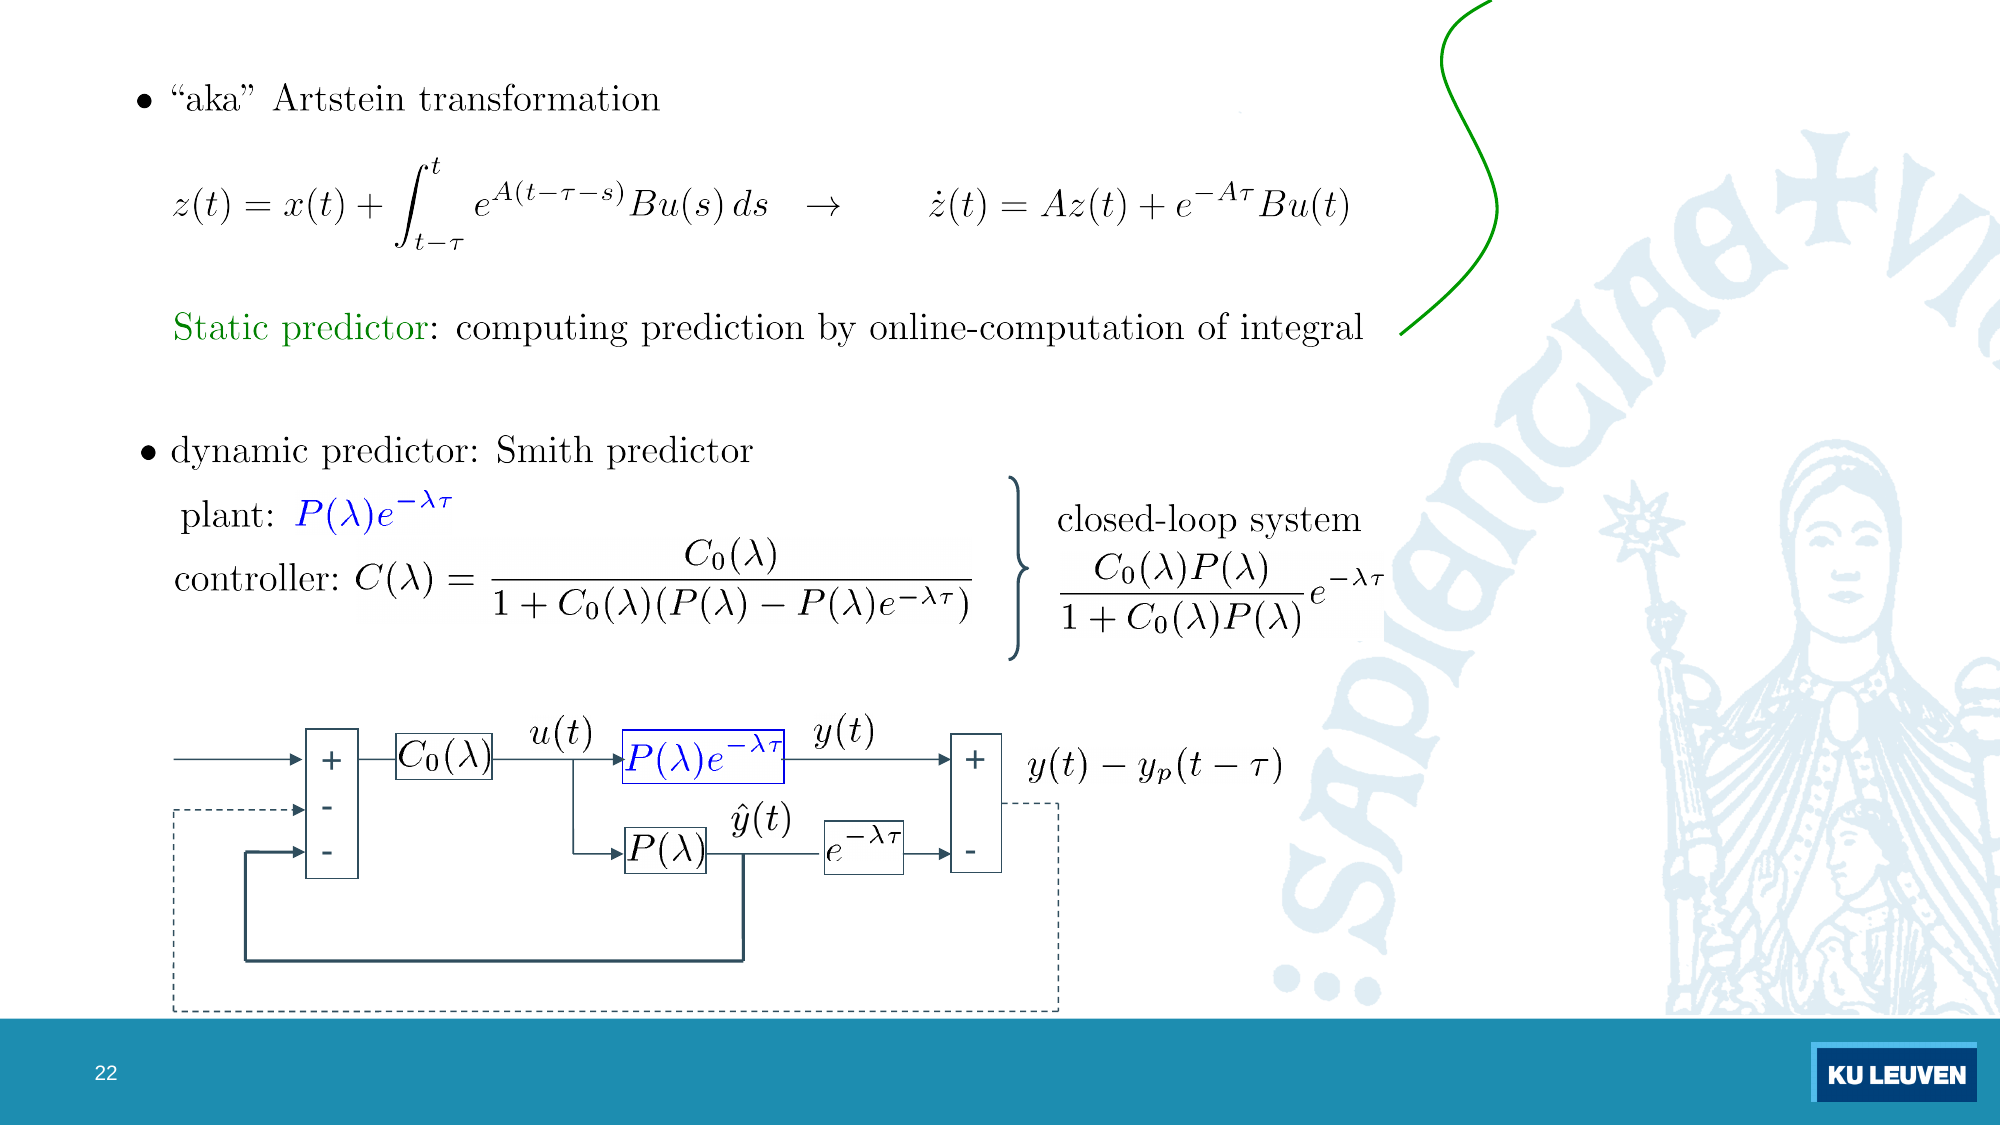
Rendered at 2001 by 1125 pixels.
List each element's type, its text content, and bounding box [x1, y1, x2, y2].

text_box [354, 533, 974, 627]
picture [173, 157, 840, 250]
picture [175, 563, 337, 591]
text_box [1058, 547, 1386, 641]
text_box [1008, 477, 1028, 660]
picture [175, 110, 2000, 1015]
picture [141, 435, 753, 470]
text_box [173, 702, 1283, 1012]
picture [137, 83, 660, 111]
slide_number 22 [94, 1018, 201, 1125]
text_box [1399, 0, 1499, 336]
picture [1811, 1042, 1977, 1102]
picture [180, 500, 272, 534]
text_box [293, 485, 454, 538]
